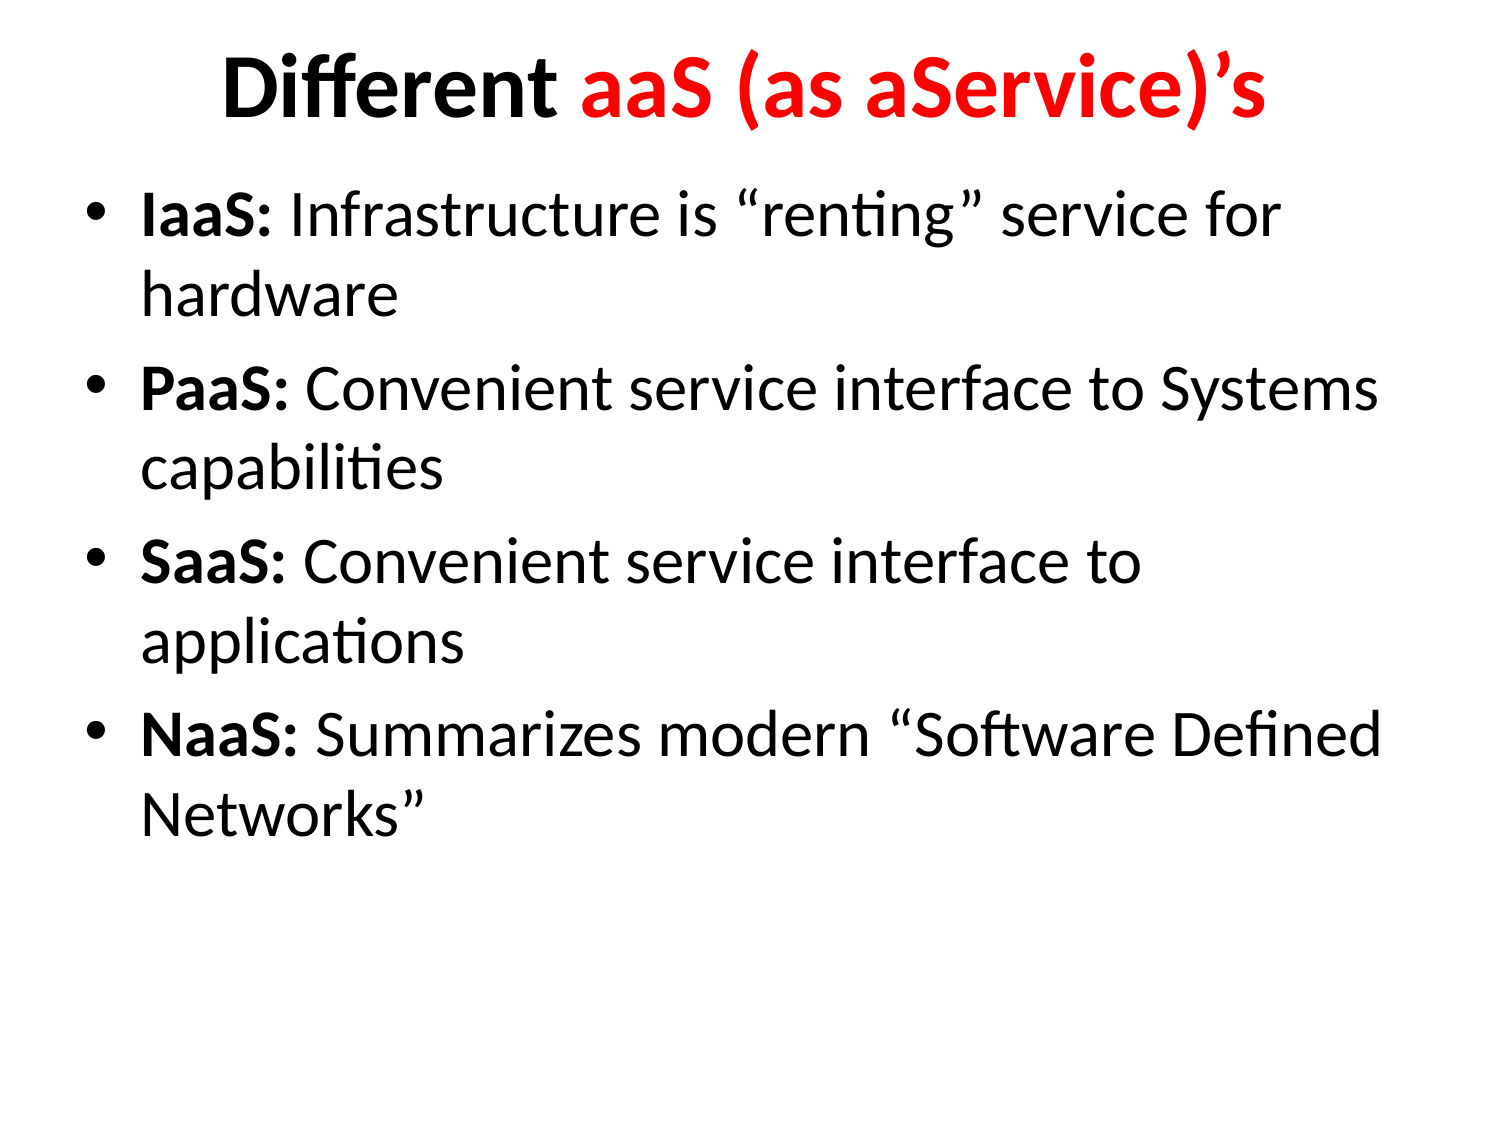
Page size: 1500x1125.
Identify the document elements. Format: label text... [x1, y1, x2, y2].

list IaaS: Infrastructure is “renting” service for hardware PaaS: Convenient service interface to Systems capabilities SaaS: Convenient service interface to applications NaaS: Summarizes modern “Software Defined Networks” [69, 162, 1420, 905]
title Different aaS (as aService)’s [69, 12, 1420, 150]
